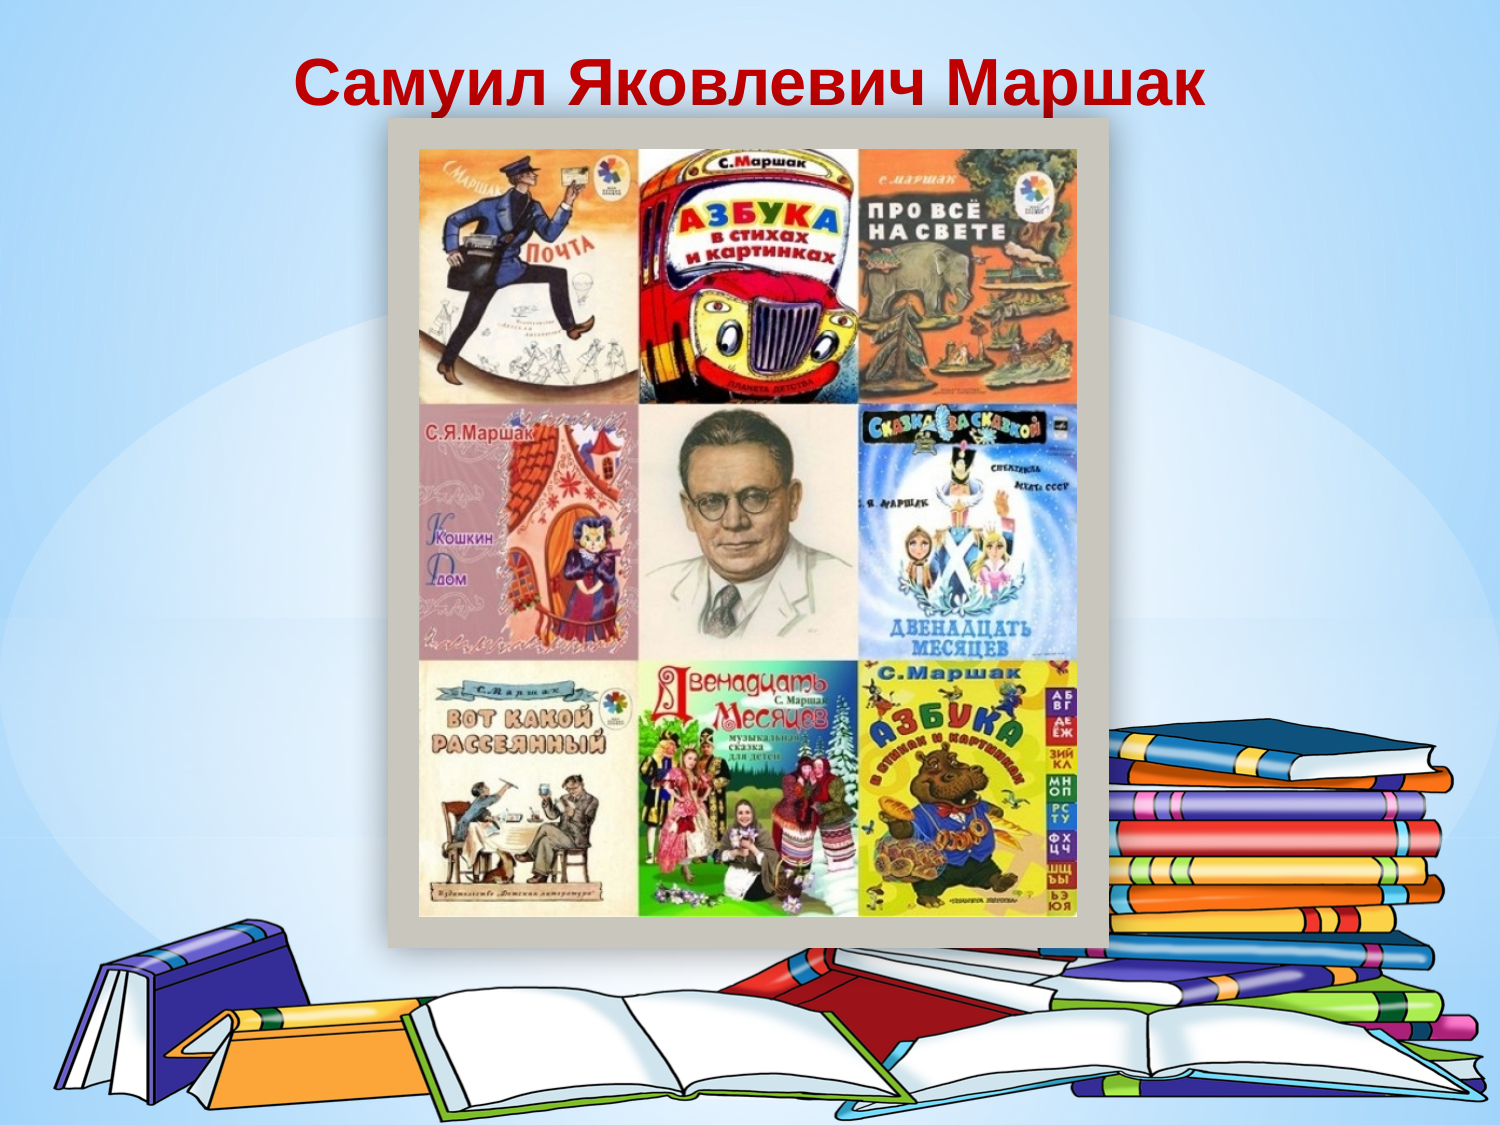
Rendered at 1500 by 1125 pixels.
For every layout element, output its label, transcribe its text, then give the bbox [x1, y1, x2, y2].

title Самуил Яковлевич Маршак [0, 30, 1409, 219]
picture [38, 148, 1500, 1125]
